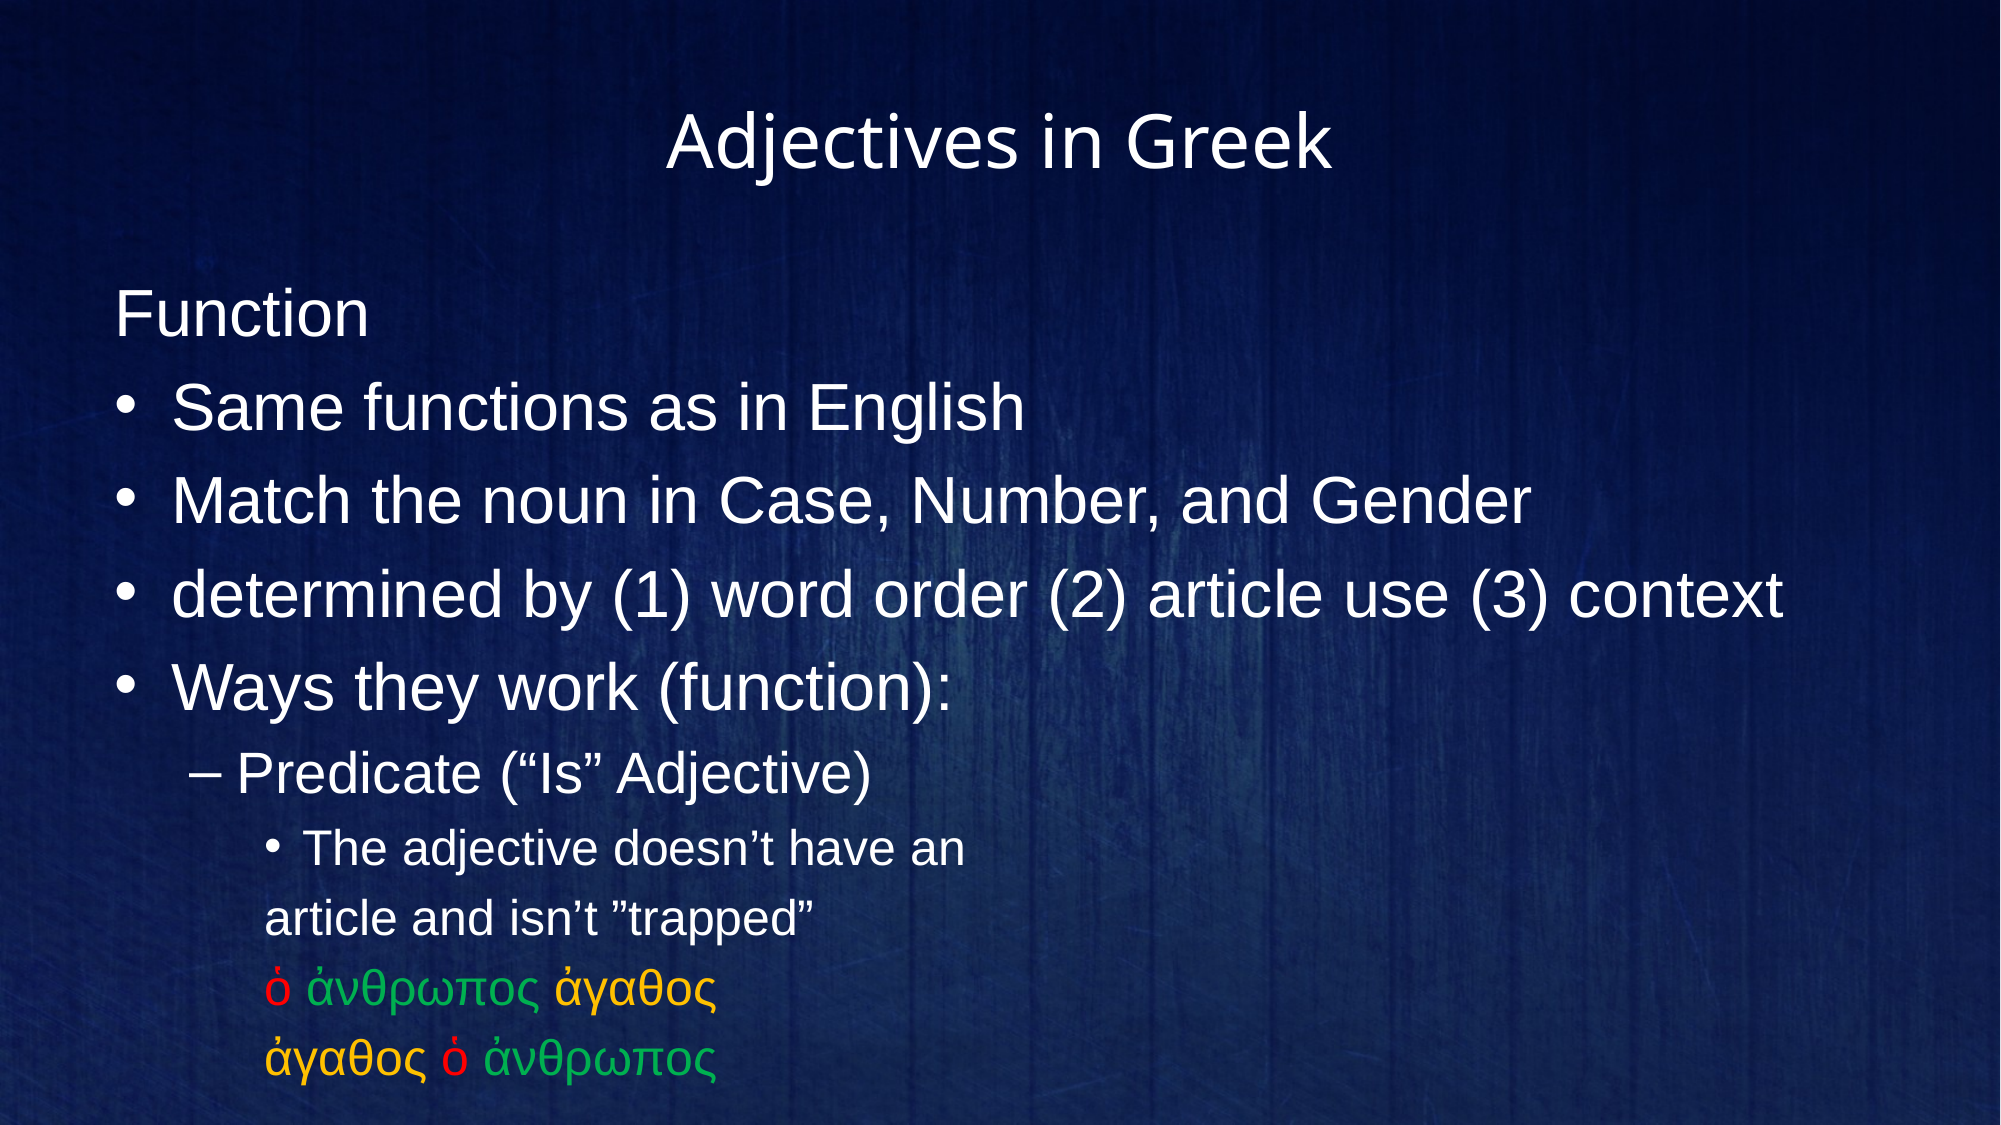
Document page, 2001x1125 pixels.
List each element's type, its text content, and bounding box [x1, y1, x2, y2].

picture [0, 0, 2001, 1125]
title Adjectives in Greek [99, 45, 1900, 233]
list Function Same functions as in English Match the noun in Case, Number, and Gender determined by (1) word order (2) article use (3) context Ways they work (function): Predicate (“Is” Adjective) The adjective doesn’t have an article and isn’t ”trapped” ὁ ἀνθρωπος ἀγαθος ἀγαθος ὁ ἀνθρωπος [99, 262, 1900, 1104]
